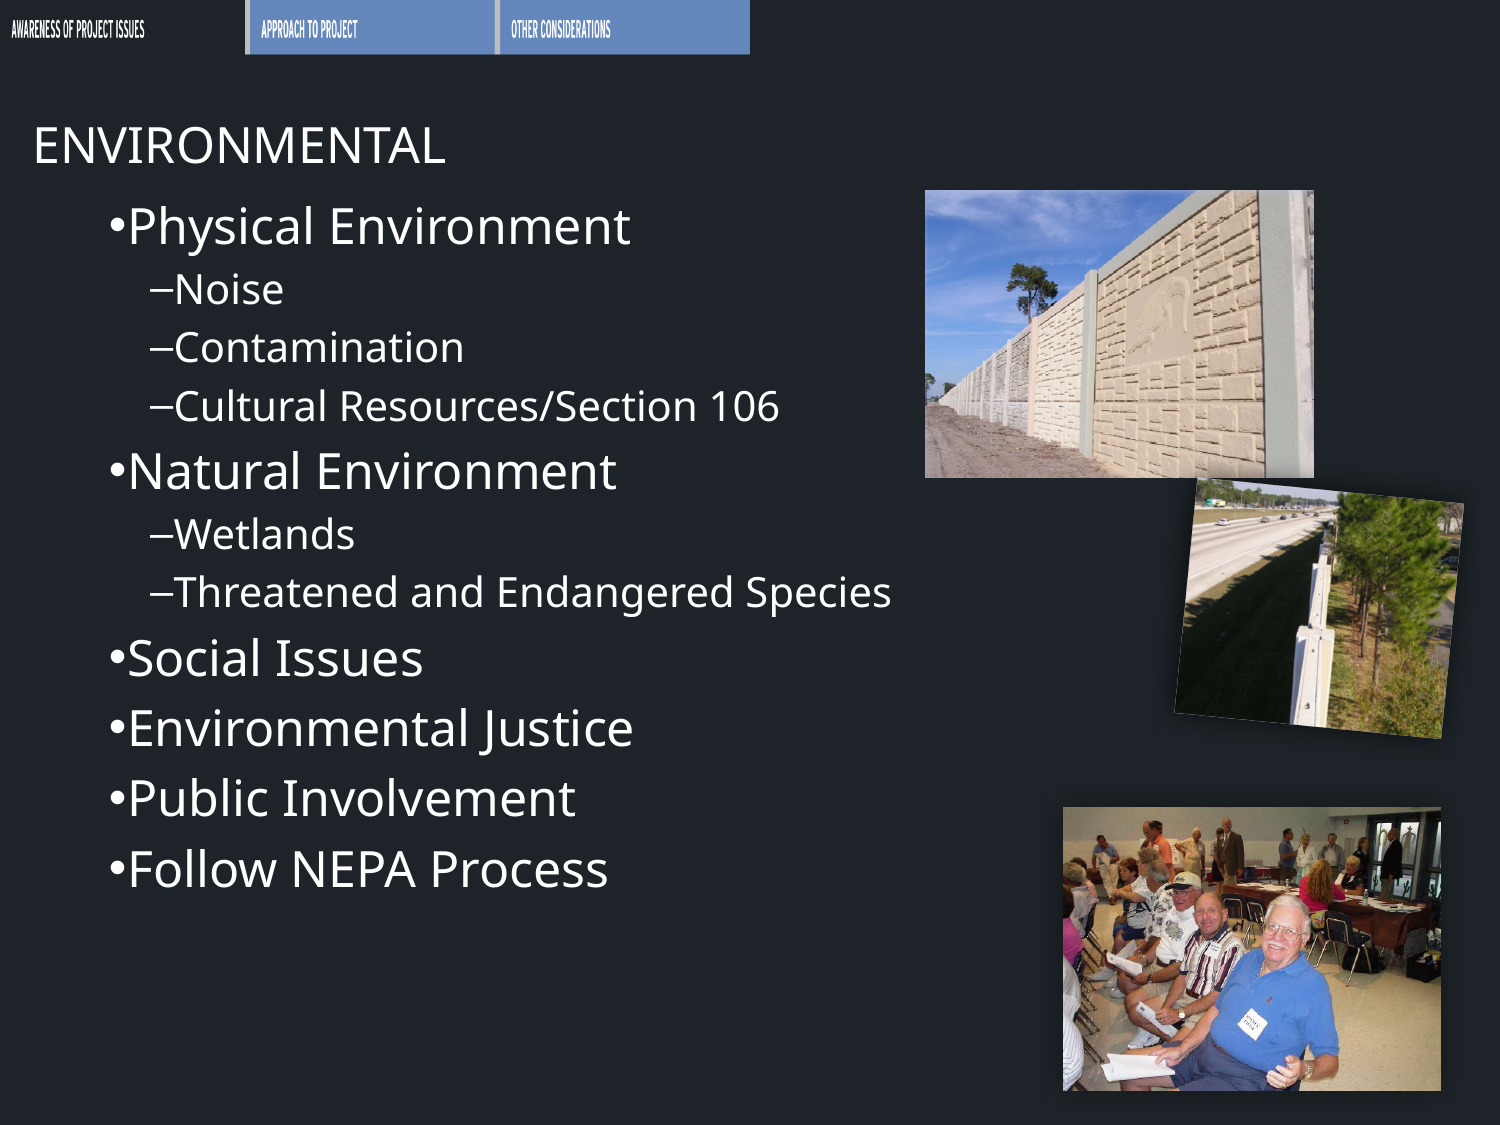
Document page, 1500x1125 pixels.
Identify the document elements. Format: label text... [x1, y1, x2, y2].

title ENVIRONMENTAL [25, 78, 1500, 178]
picture [0, 0, 1500, 1125]
list Physical Environment Noise Contamination Cultural Resources/Section 106 Natural Environment Wetlands Threatened and Endangered Species Social Issues Environmental Justice Public Involvement Follow NEPA Process [101, 190, 904, 1038]
